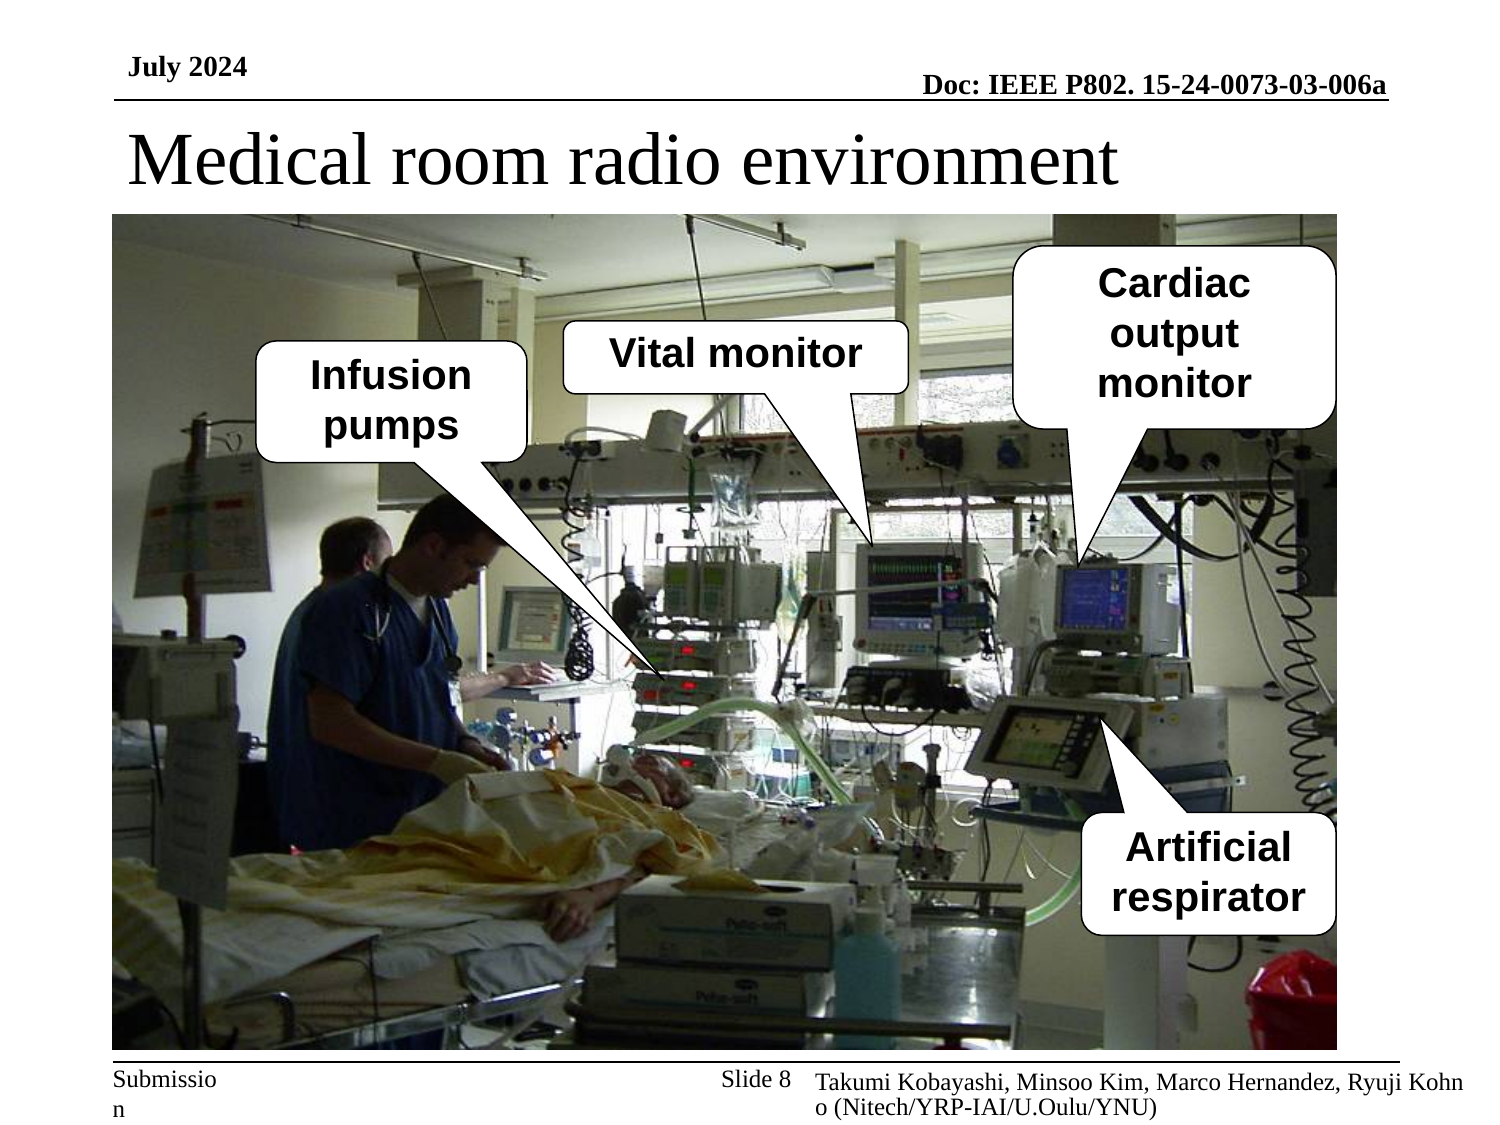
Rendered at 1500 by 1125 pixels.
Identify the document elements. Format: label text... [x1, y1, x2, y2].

title Medical room radio environment [112, 112, 1388, 197]
slide_number Slide 8 [712, 1062, 801, 1093]
footer Takumi Kobayashi, Minsoo Kim, Marco Hernandez, Ryuji Kohno (Nitech/YRP-IAI/U.Oulu/YNU) [800, 1050, 1483, 1097]
picture [112, 214, 1337, 1050]
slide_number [112, 62, 375, 98]
